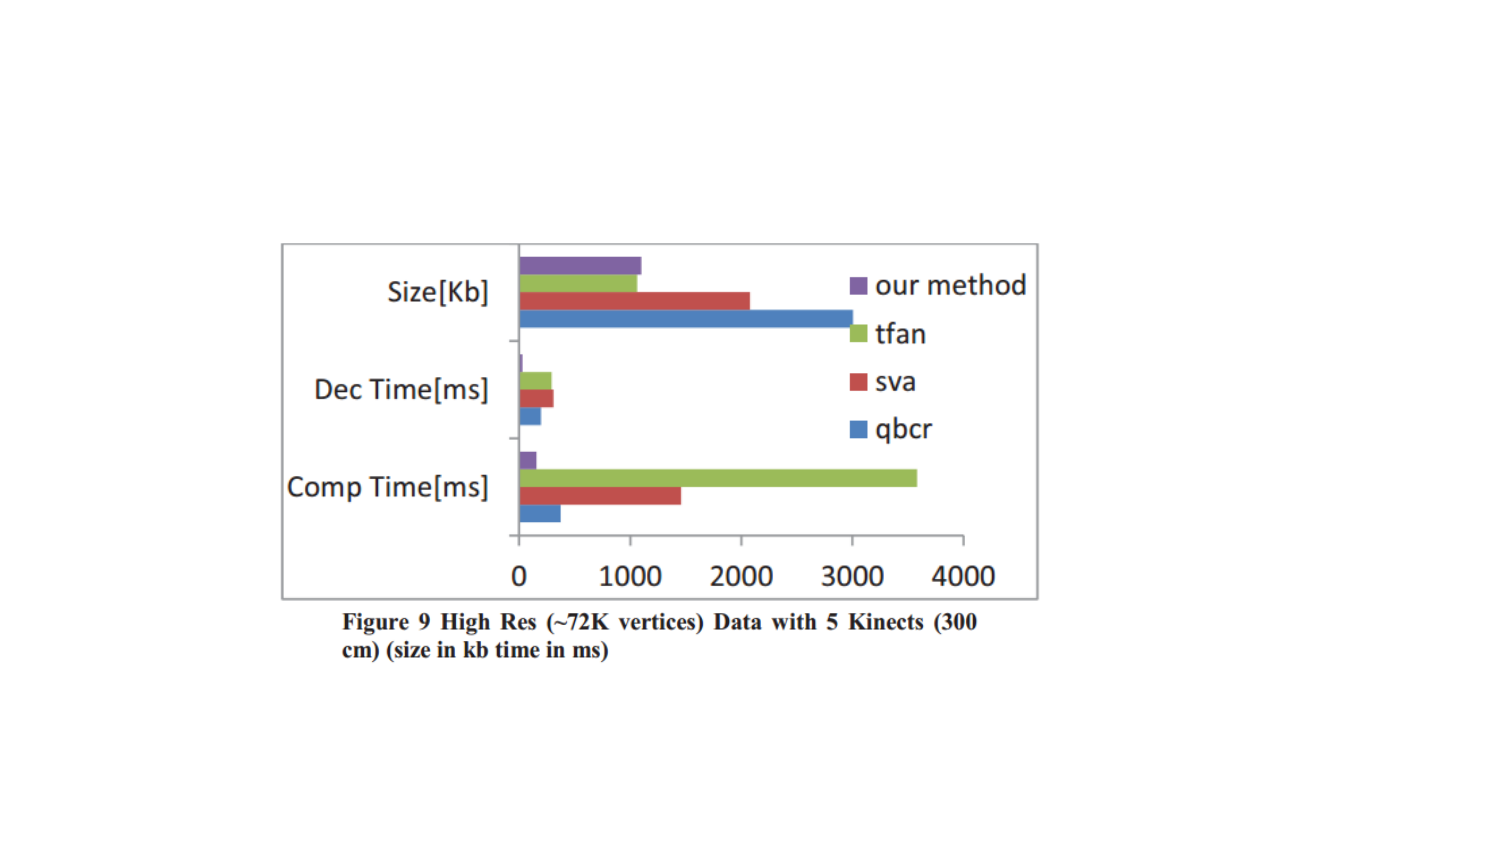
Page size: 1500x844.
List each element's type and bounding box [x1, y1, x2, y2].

picture [276, 238, 1043, 668]
